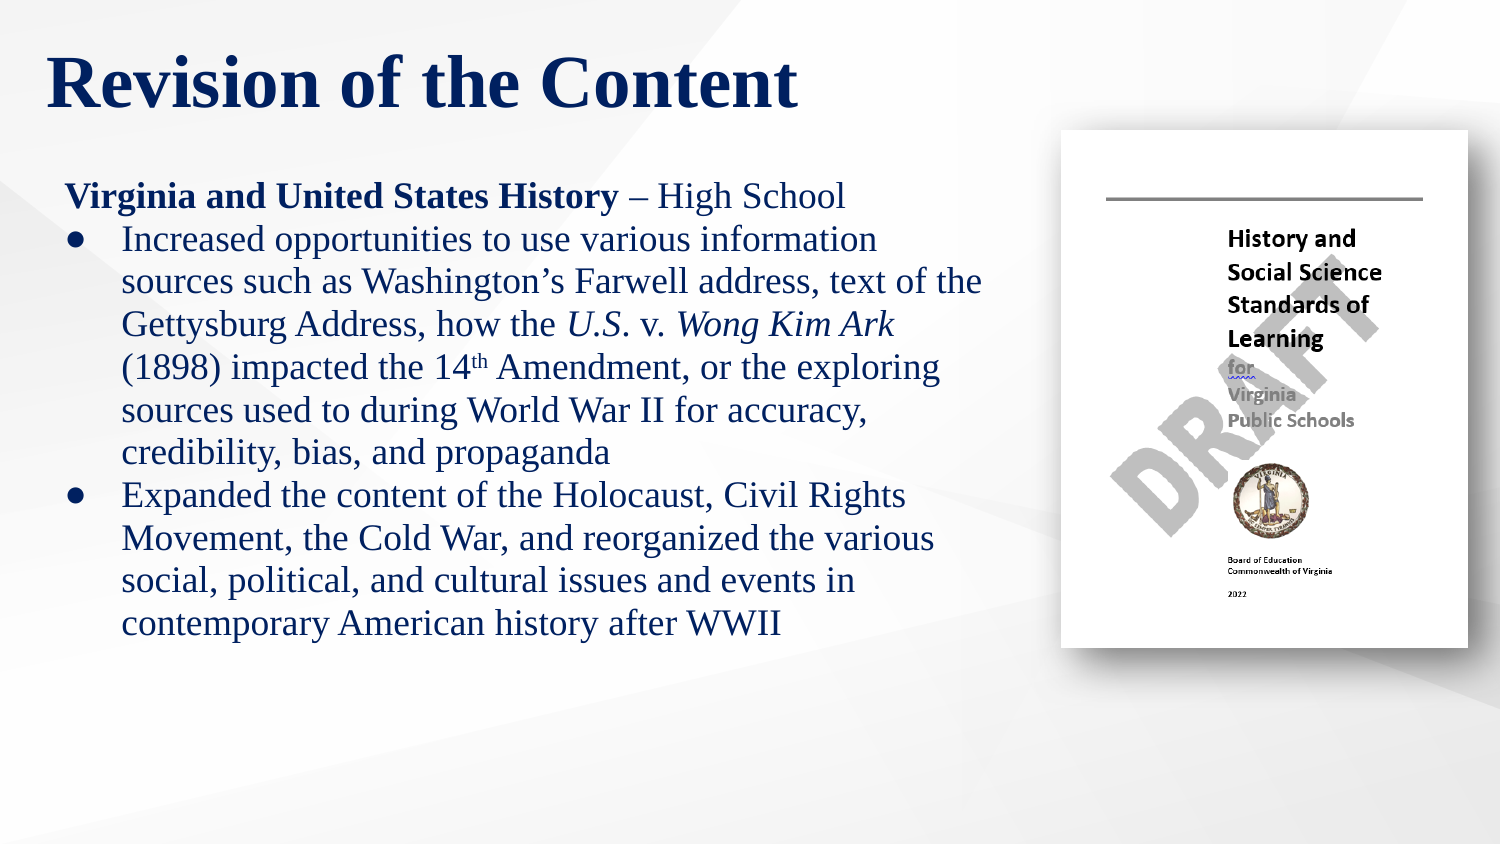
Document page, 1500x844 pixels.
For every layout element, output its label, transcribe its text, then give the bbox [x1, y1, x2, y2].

text_box Revision of the Content [35, 36, 1406, 169]
picture [0, 0, 1500, 844]
text_box Virginia and United States History – High School Increased opportunities to use various information sources such as Washington’s Farwell address, text of the Gettysburg Address, how the U.S. v. Wong Kim Ark (1898) impacted the 14th Amendment, or the exploring sources used to during World War II for accuracy, credibility, bias, and propaganda Expanded the content of the Holocaust, Civil Rights Movement, the Cold War, and reorganized the various social, political, and cultural issues and events in contemporary American history after WWII [35, 168, 999, 775]
